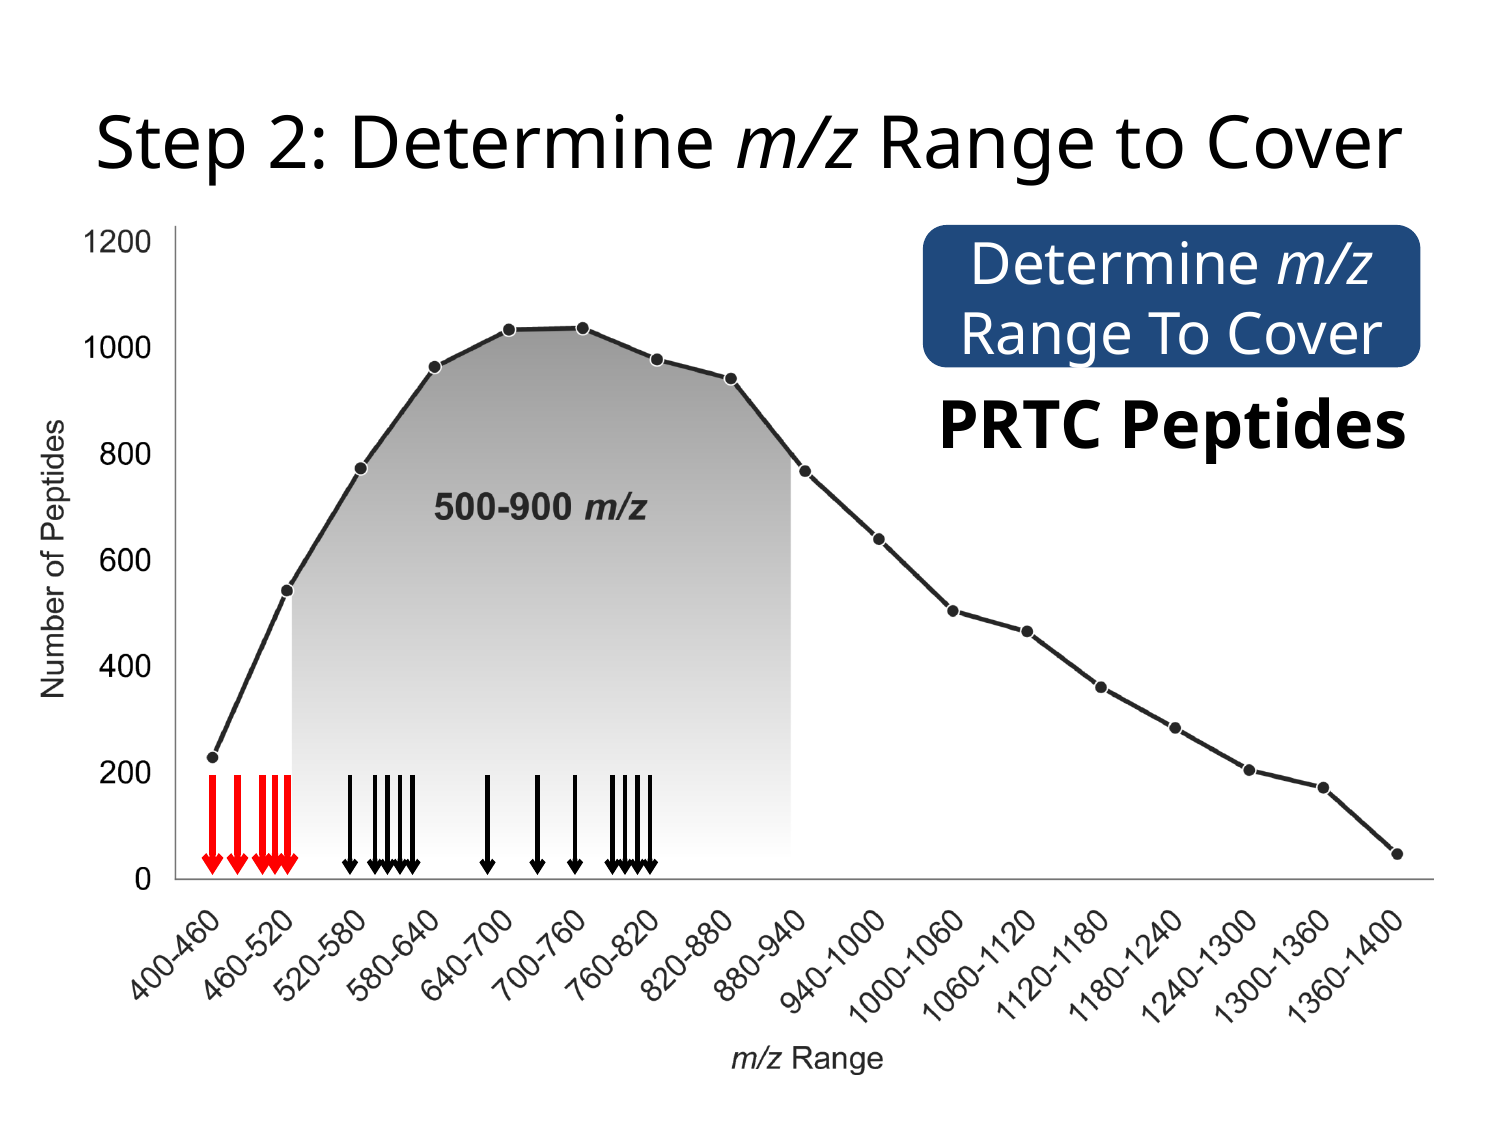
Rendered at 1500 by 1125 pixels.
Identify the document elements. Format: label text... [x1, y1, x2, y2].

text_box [212, 774, 651, 876]
picture [40, 224, 1434, 1076]
title Step 2: Determine m/z Range to Cover [75, 45, 1425, 223]
